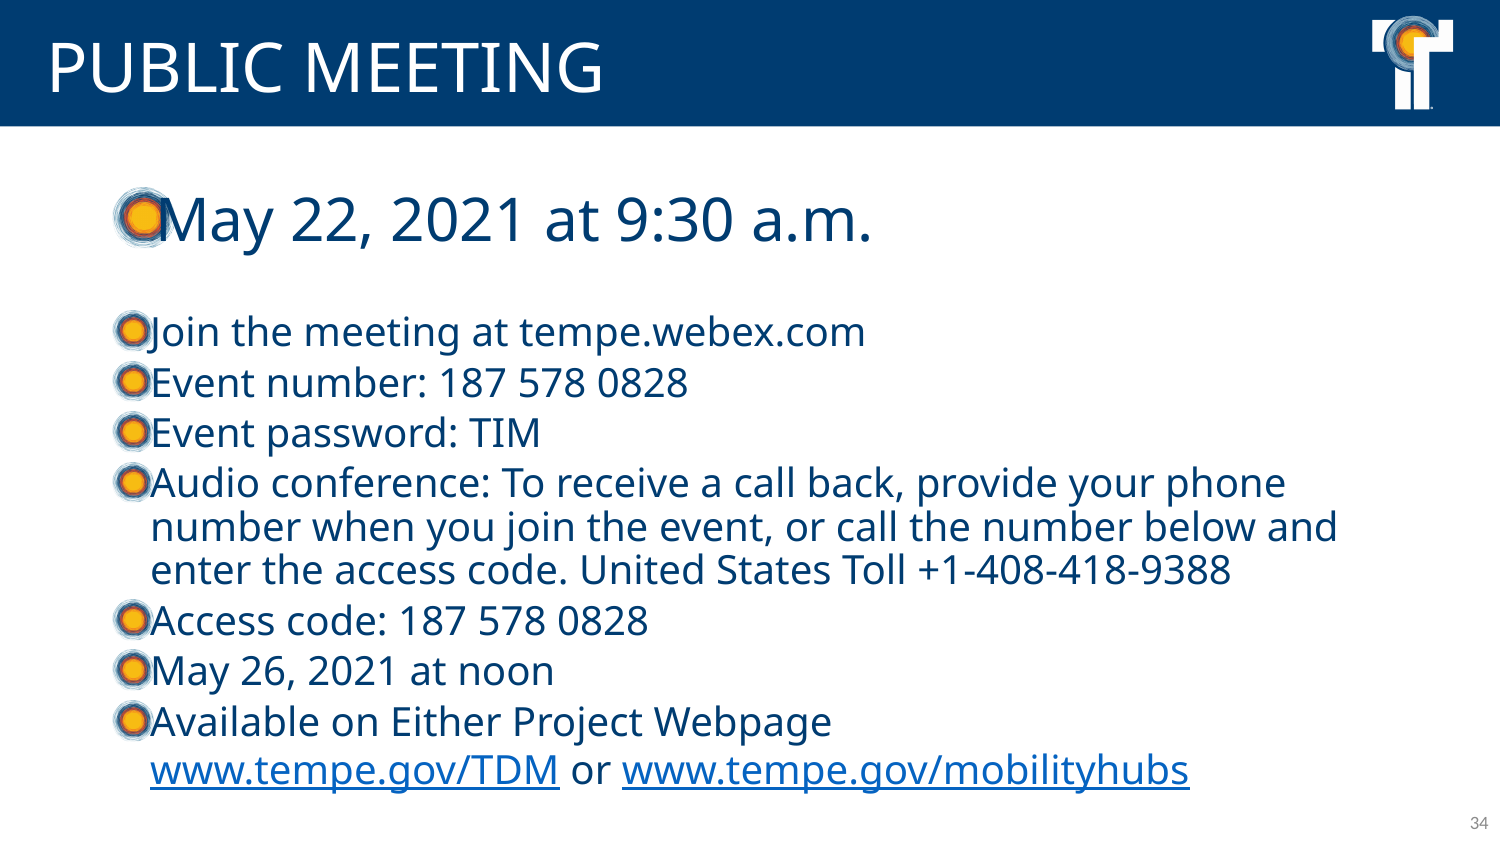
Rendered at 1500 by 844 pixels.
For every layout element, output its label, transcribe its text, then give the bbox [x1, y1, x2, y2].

picture [112, 187, 175, 249]
picture [112, 599, 154, 641]
picture [112, 411, 154, 453]
picture [112, 361, 154, 402]
slide_number 34 [1162, 799, 1500, 844]
picture [112, 649, 154, 691]
text_box PUBLIC MEETING [34, 13, 1329, 113]
picture [112, 310, 154, 352]
picture [112, 462, 154, 503]
picture [112, 700, 154, 742]
text_box May 22, 2021 at 9:30 a.m. Join the meeting at tempe.webex.com Event number: 187 578 0828 Event password: TIM Audio conference: To receive a call back, provide your phone number when you join the event, or call the number below and enter the access code. United States Toll +1-408-418-9388 Access code: 187 578 0828 May 26, 2021 at noon Available on Either Project Webpage www.tempe.gov/TDM or www.tempe.gov/mobilityhubs [34, 183, 1364, 800]
picture [1363, 14, 1461, 112]
text_box [0, 0, 1500, 127]
